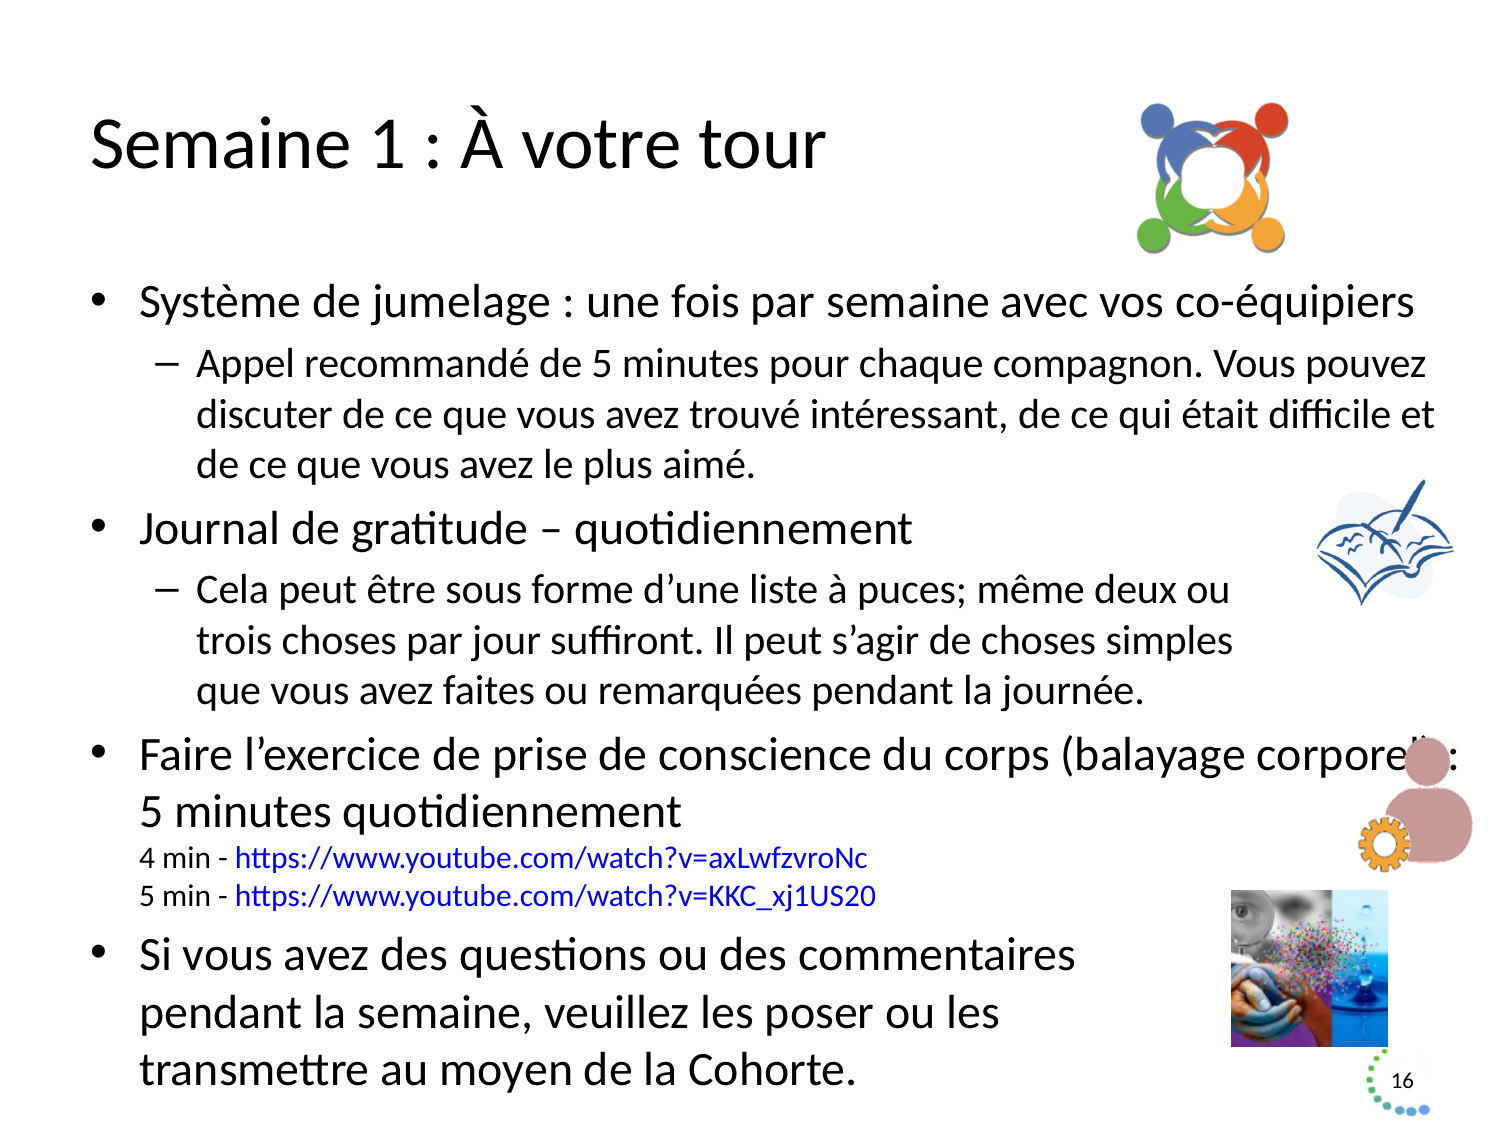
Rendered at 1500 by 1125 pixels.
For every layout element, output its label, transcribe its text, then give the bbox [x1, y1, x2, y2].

picture [1075, 40, 1350, 316]
list Système de jumelage : une fois par semaine avec vos co-équipiers Appel recommandé de 5 minutes pour chaque compagnon. Vous pouvez discuter de ce que vous avez trouvé intéressant, de ce qui était difficile et de ce que vous avez le plus aimé. Journal de gratitude – quotidiennement Cela peut être sous forme d’une liste à puces; même deux ou trois choses par jour suffiront. Il peut s’agir de choses simples que vous avez faites ou remarquées pendant la journée. Faire l’exercice de prise de conscience du corps (balayage corporel) : 5 minutes quotidiennement 4 min - https://www.youtube.com/watch?v=axLwfzvroNc 5 min - https://www.youtube.com/watch?v=KKC_xj1US20 Si vous avez des questions ou des commentaires pendant la semaine, veuillez les poser ou les transmettre au moyen de la Cohorte. [75, 262, 1500, 1106]
picture [1363, 1106, 1432, 1117]
title Semaine 1 : À votre tour [75, 45, 1069, 233]
picture [1231, 890, 1389, 1047]
picture [1316, 479, 1454, 606]
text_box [1356, 731, 1483, 882]
